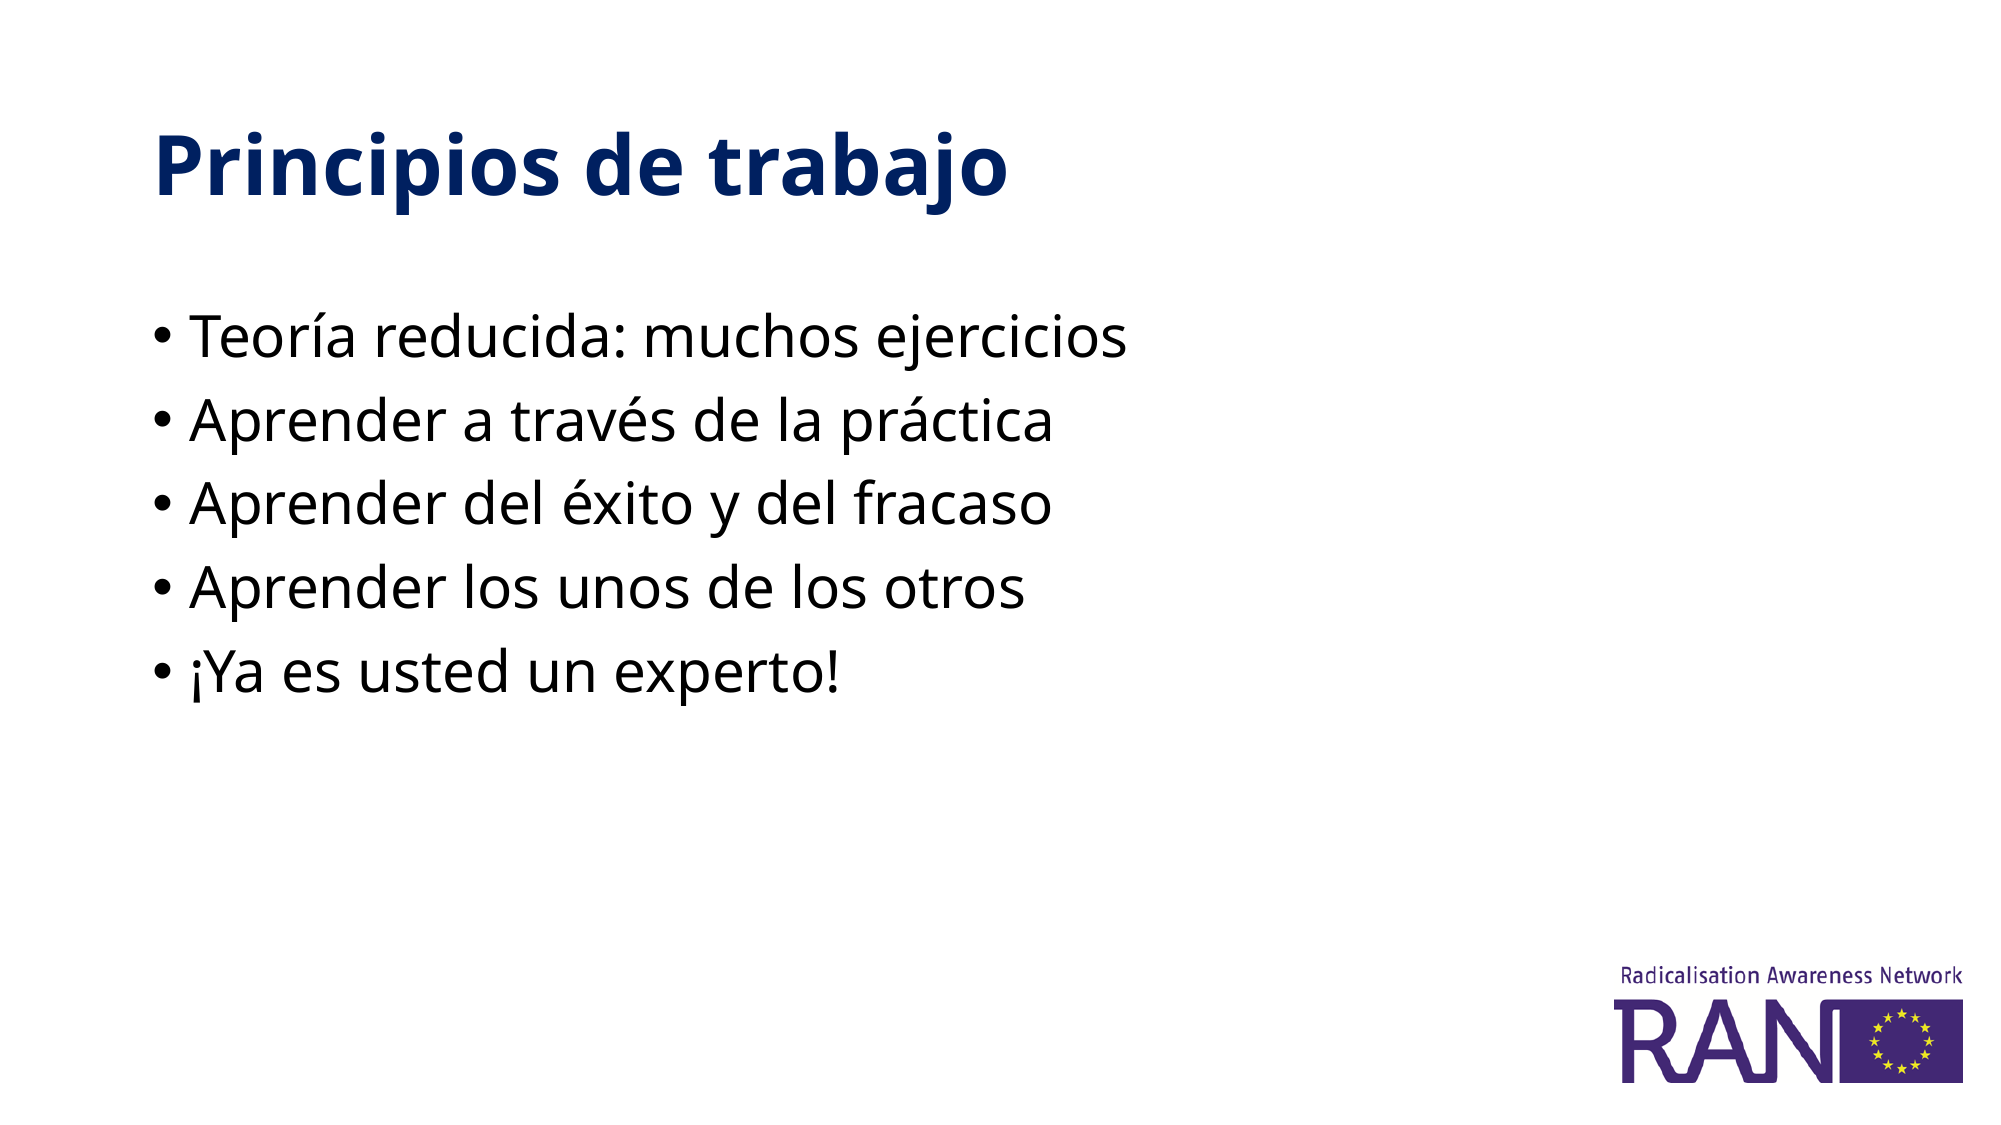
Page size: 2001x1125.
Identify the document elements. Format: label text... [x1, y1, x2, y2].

picture [1614, 966, 1963, 1083]
title Principios de trabajo [137, 59, 1863, 278]
list Teoría reducida: muchos ejercicios Aprender a través de la práctica Aprender del éxito y del fracaso Aprender los unos de los otros ¡Ya es usted un experto! [137, 299, 1863, 1014]
